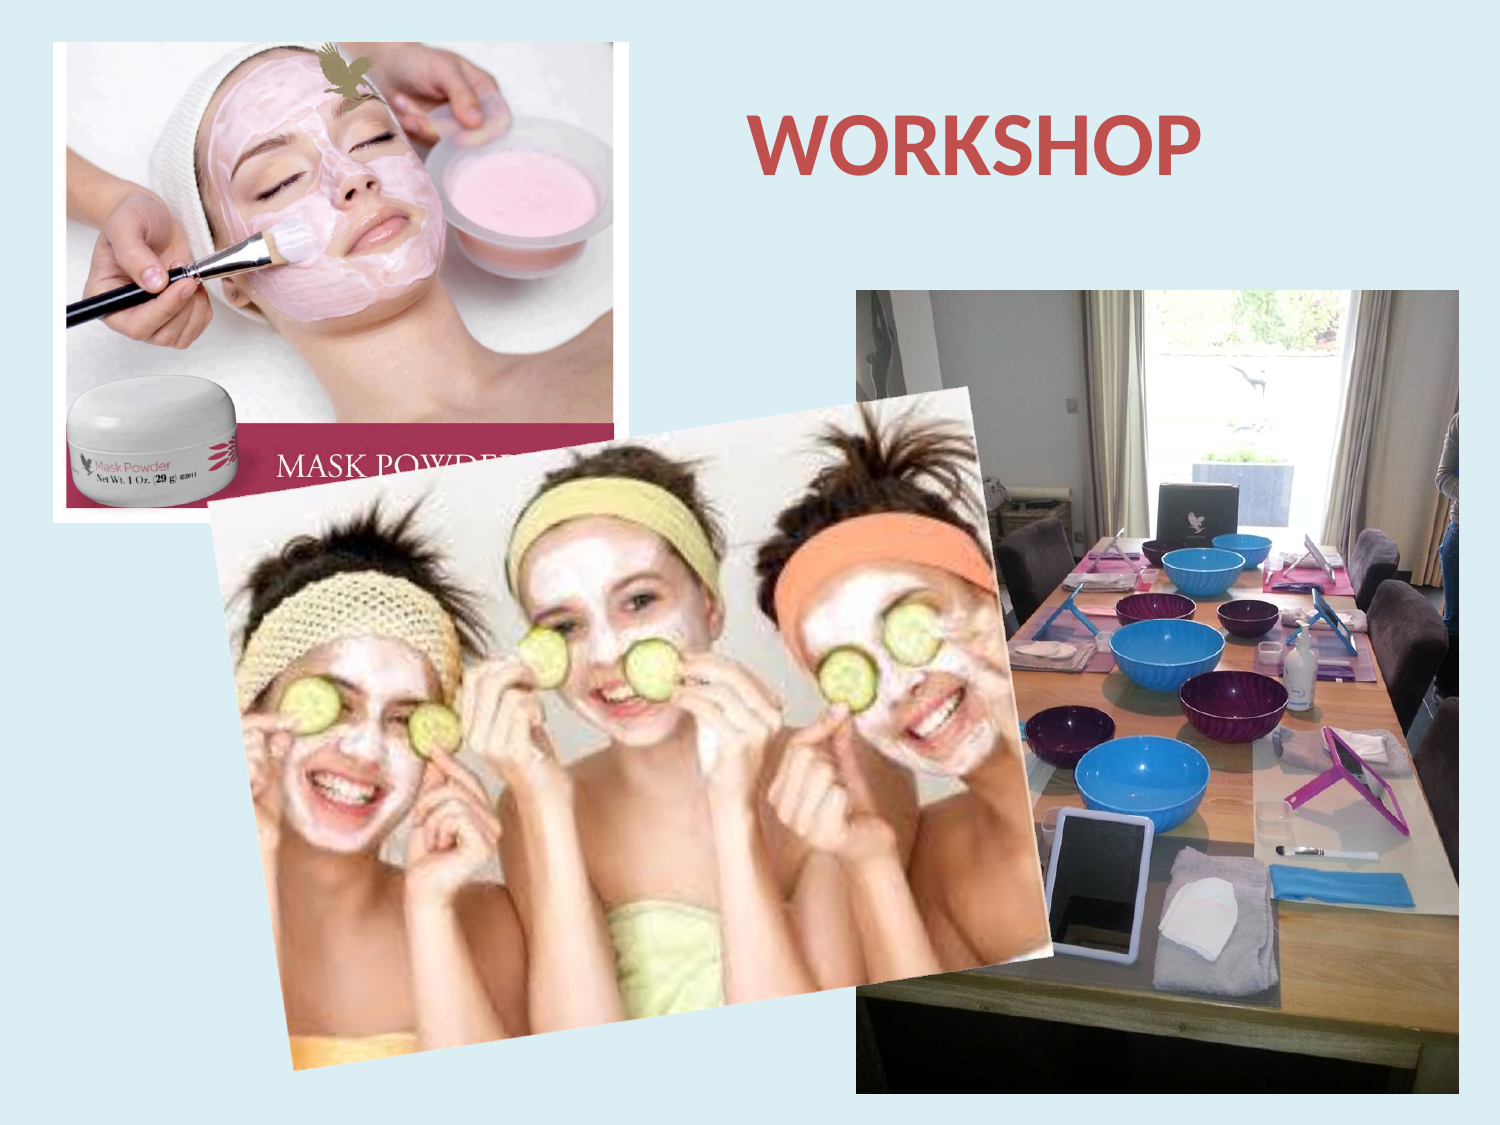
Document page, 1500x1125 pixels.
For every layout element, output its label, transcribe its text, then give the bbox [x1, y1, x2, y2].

title WORKSHOP [632, 45, 1425, 233]
picture [52, 42, 1459, 1095]
picture [287, 1017, 643, 1070]
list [245, 439, 1016, 1017]
